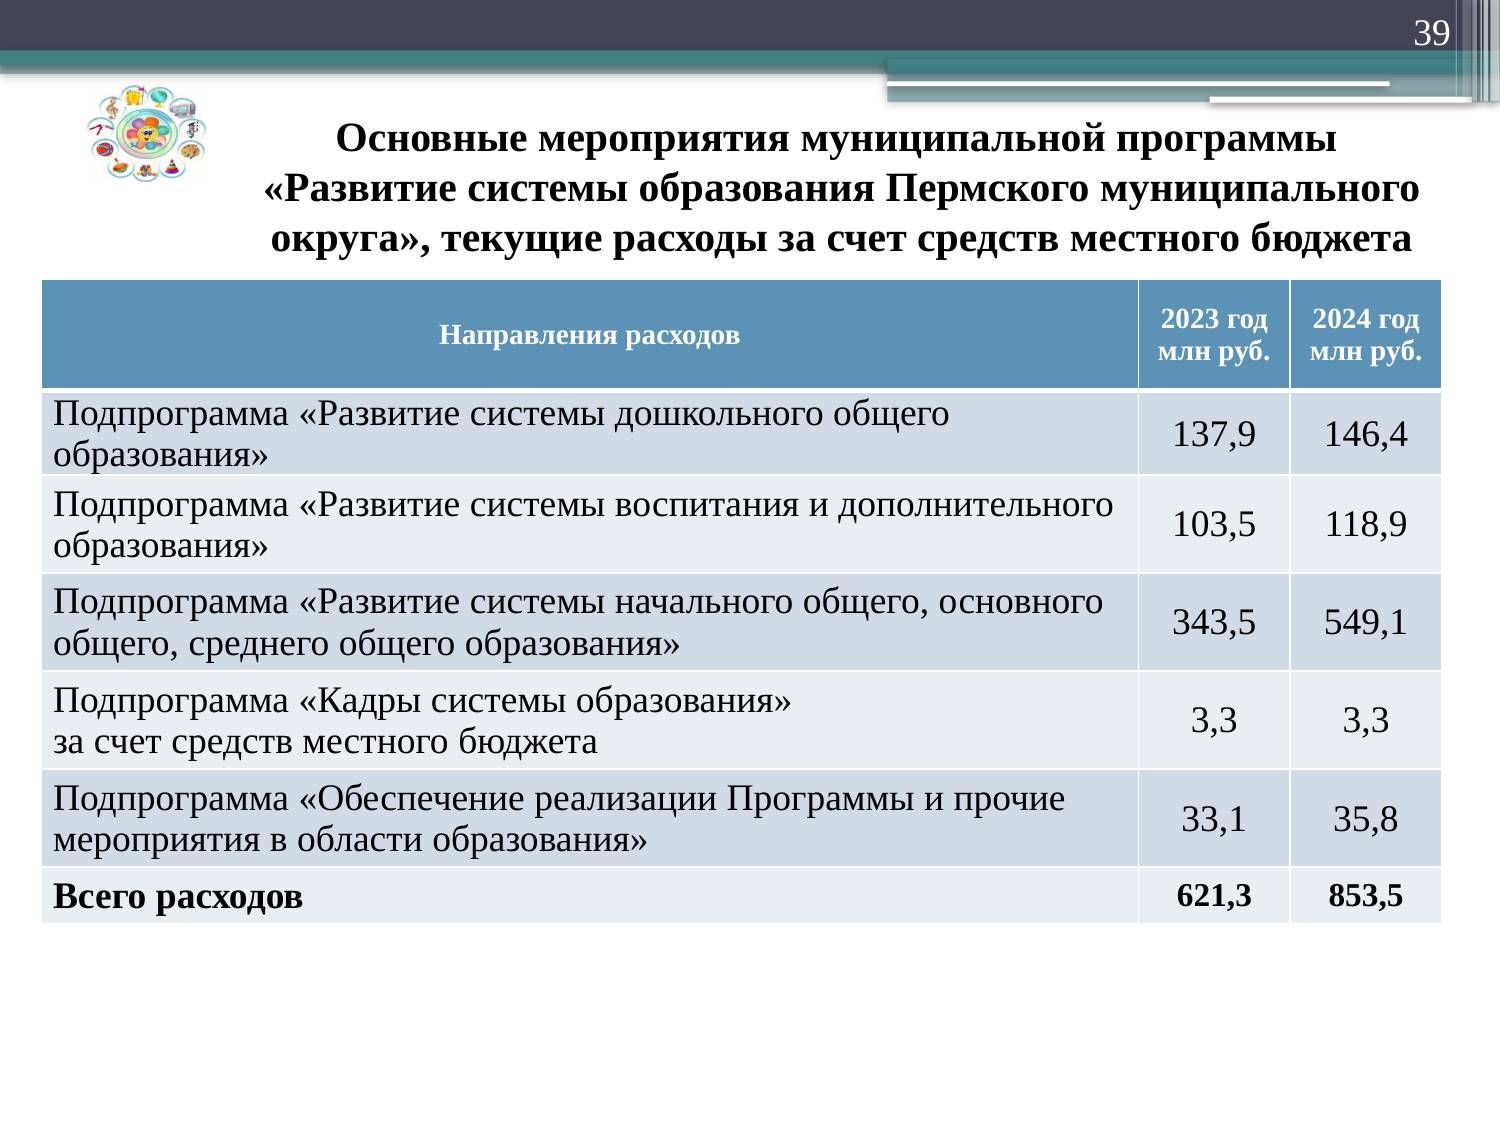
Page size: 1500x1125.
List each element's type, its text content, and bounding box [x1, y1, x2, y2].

table_cell 343,5 [1139, 574, 1289, 670]
table_cell 3,3 [1291, 672, 1441, 768]
table_cell 853,5 [1291, 868, 1441, 923]
table_cell 621,3 [1139, 868, 1289, 923]
table_header 2023 год млн руб. [1139, 280, 1289, 388]
table_cell Подпрограмма «Обеспечение реализации Программы и прочие мероприятия в области образования» [42, 770, 1138, 866]
title Основные мероприятия муниципальной программы «Развитие системы образования Пермского муниципального округа», текущие расходы за счет средств местного бюджета [217, 141, 1466, 229]
table_cell 146,4 [1291, 393, 1441, 474]
picture [87, 84, 207, 183]
table_cell Всего расходов [42, 868, 1138, 923]
table_cell 33,1 [1139, 770, 1289, 866]
table_header 2024 год млн руб. [1291, 280, 1441, 388]
table_cell 35,8 [1291, 770, 1441, 866]
table_cell 103,5 [1139, 476, 1289, 572]
table_header Направления расходов [42, 280, 1138, 388]
table_cell Подпрограмма «Кадры системы образования» за счет средств местного бюджета [42, 672, 1138, 768]
table_cell 118,9 [1291, 476, 1441, 572]
table_cell Подпрограмма «Развитие системы воспитания и дополнительного образования» [42, 476, 1138, 572]
table_cell Подпрограмма «Развитие системы дошкольного общего образования» [42, 393, 1138, 474]
table_cell 3,3 [1139, 672, 1289, 768]
table_cell 137,9 [1139, 393, 1289, 474]
table_cell Подпрограмма «Развитие системы начального общего, основного общего, среднего общего образования» [42, 574, 1138, 670]
slide_number 39 [1340, 0, 1466, 61]
table_cell 549,1 [1291, 574, 1441, 670]
